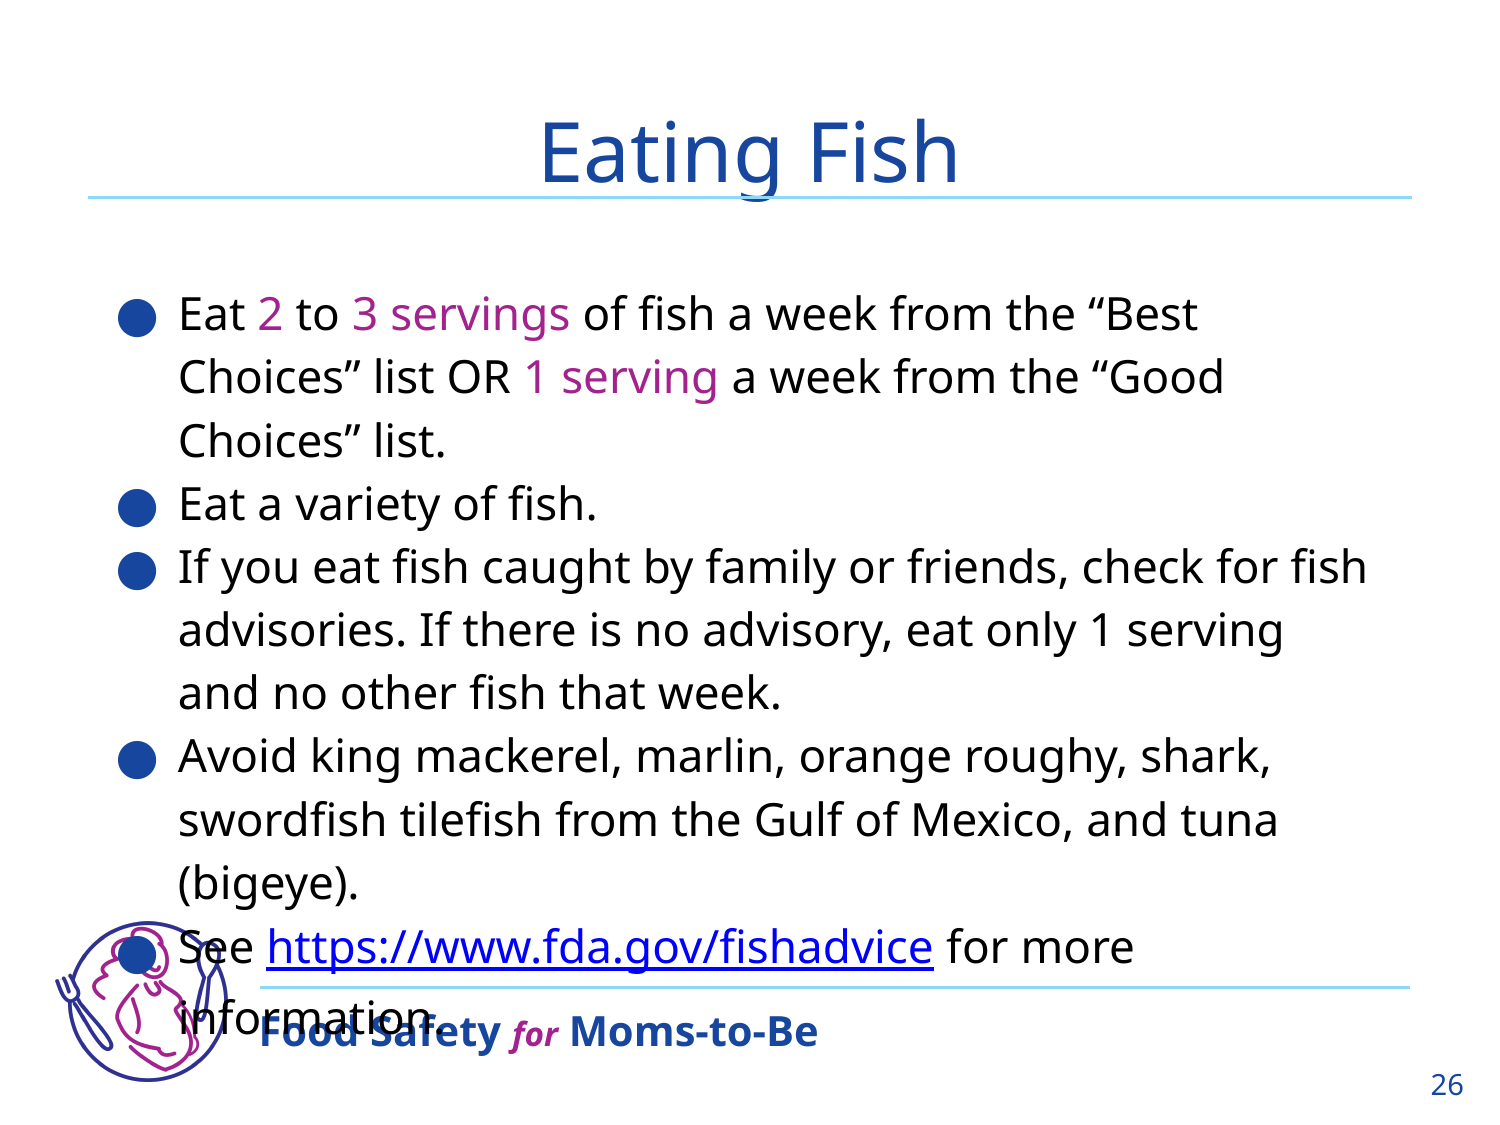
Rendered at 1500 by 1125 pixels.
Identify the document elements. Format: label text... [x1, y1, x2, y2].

text_box 26 [1394, 1042, 1500, 1125]
picture [55, 921, 228, 1082]
list Eat 2 to 3 servings of fish a week from the “Best Choices” list OR 1 serving a week from the “Good Choices” list. Eat a variety of fish. If you eat fish caught by family or friends, check for fish advisories. If there is no advisory, eat only 1 serving and no other fish that week. Avoid king mackerel, marlin, orange roughy, shark, swordfish tilefish from the Gulf of Mexico, and tuna (bigeye). See https://www.fda.gov/fishadvice for more information. [87, 261, 1388, 864]
title Eating Fish [112, 99, 1388, 196]
